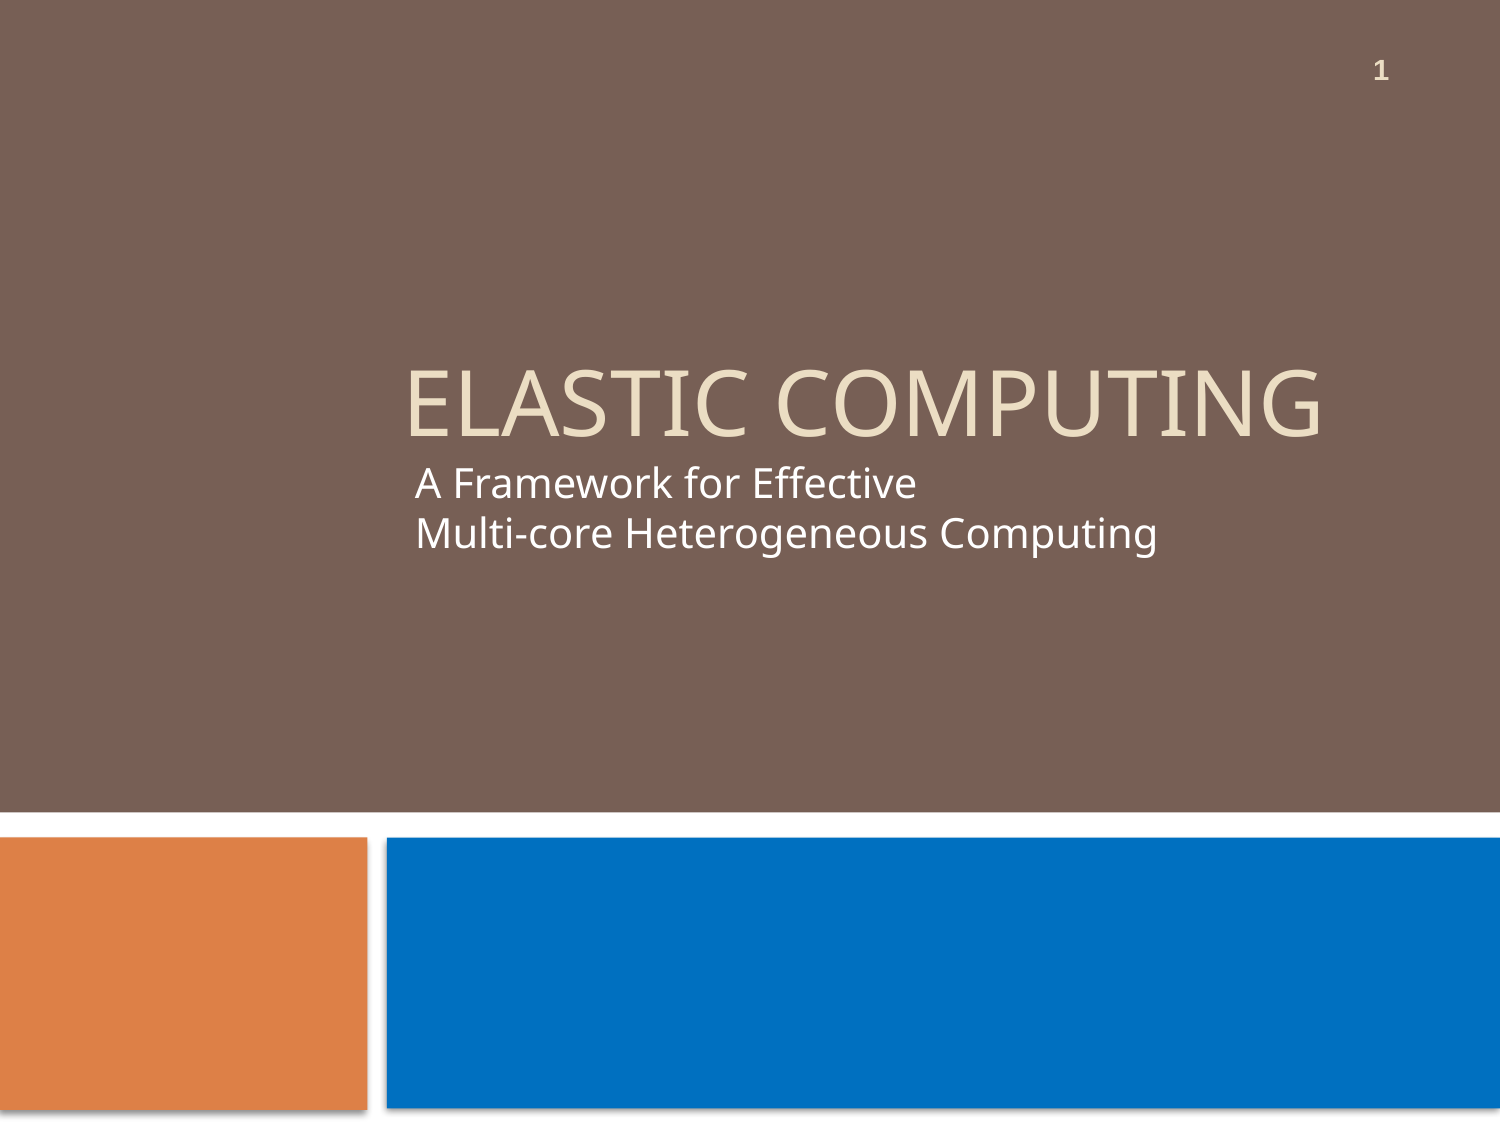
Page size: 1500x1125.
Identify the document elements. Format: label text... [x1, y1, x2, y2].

slide_number 1 [1312, 37, 1450, 100]
text_box A Framework for Effective Multi-core Heterogeneous Computing [399, 449, 1475, 565]
title Elastic Computing [387, 324, 1450, 463]
